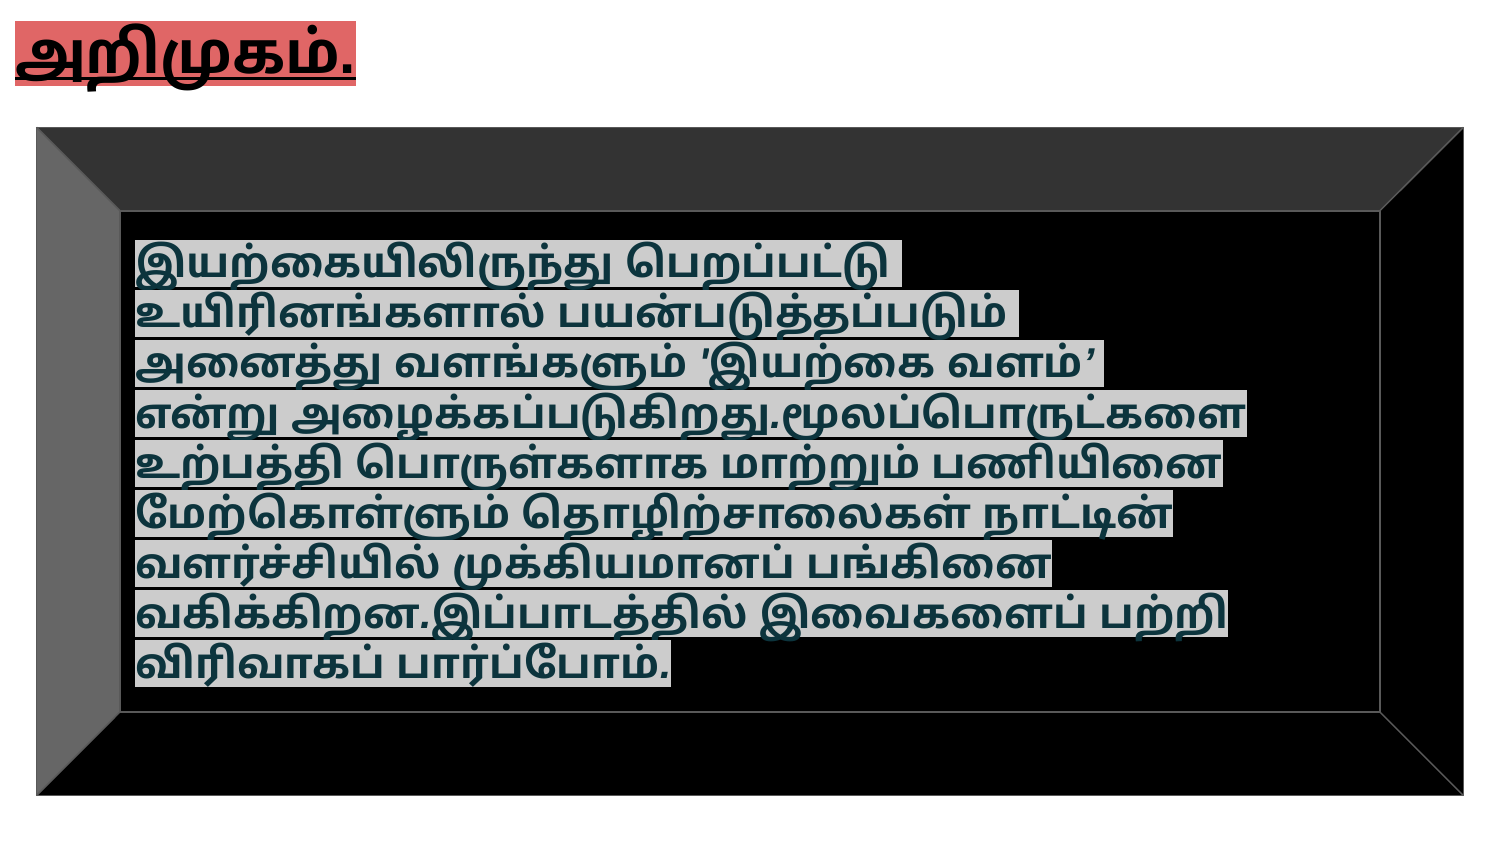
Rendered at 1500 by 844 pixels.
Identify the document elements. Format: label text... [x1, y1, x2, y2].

text_box அறிமுகம். [0, 0, 493, 100]
text_box இயற்கையிலிருந்து பெறப்பட்டு உயிரினங்களால் பயன்படுத்தப்படும் அனைத்து வளங்களும் 'இயற்கை வளம்’ என்று அழைக்கப்படுகிறது.மூலப்பொருட்களை உற்பத்தி பொருள்களாக மாற்றும் பணியினை மேற்கொள்ளும் தொழிற்சாலைகள் நாட்டின் வளர்ச்சியில் முக்கியமானப் பங்கினை வகிக்கிறன.இப்பாடத்தில் இவைகளைப் பற்றி விரிவாகப் பார்ப்போம். [36, 127, 1464, 796]
